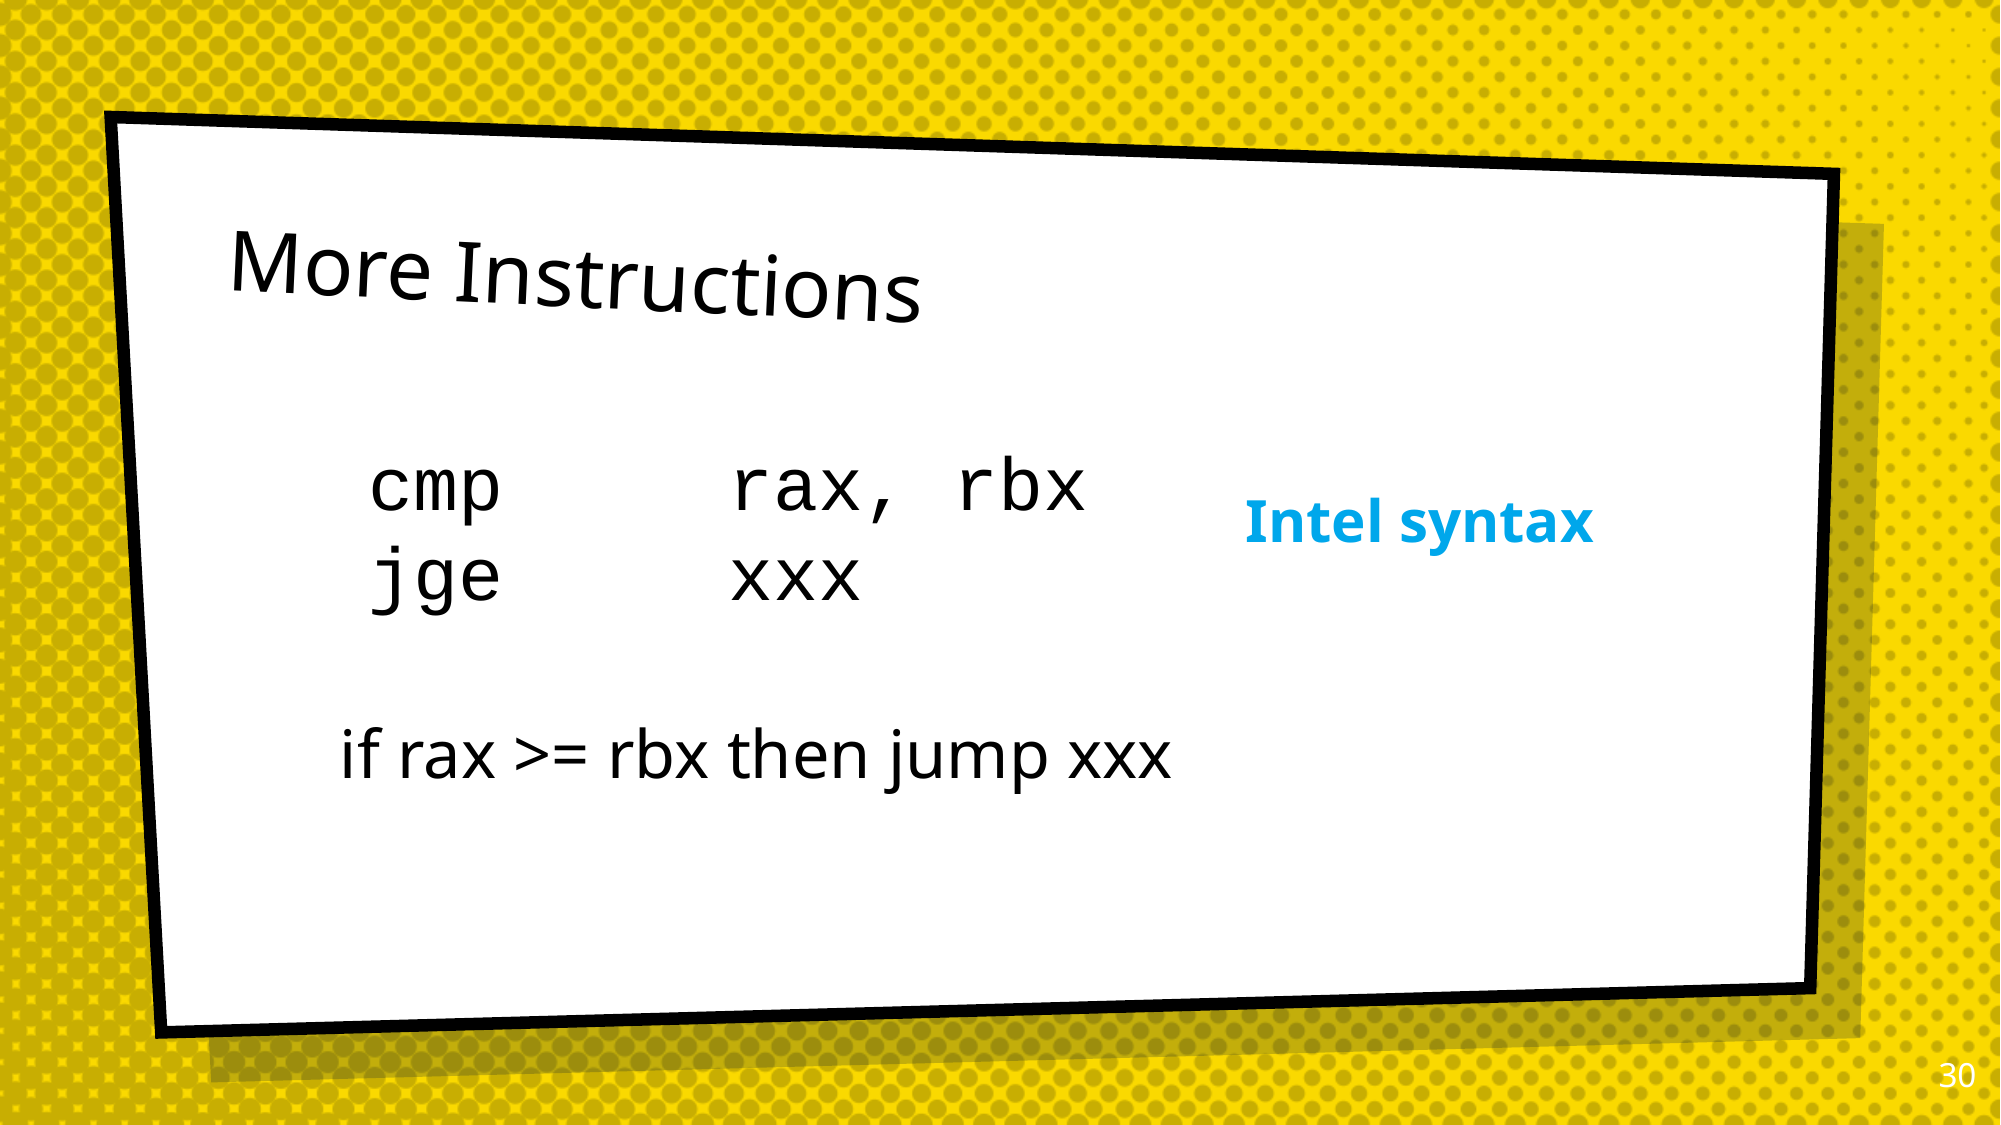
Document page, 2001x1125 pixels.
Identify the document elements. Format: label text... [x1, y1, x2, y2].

text_box cmp rax, rbx jge xxx [354, 428, 1302, 624]
text_box Intel syntax [1230, 476, 1609, 562]
title More Instructions [210, 155, 1755, 395]
text_box if rax >= rbx then jump xxx [325, 704, 1189, 800]
slide_number 29 [1871, 1038, 1992, 1125]
